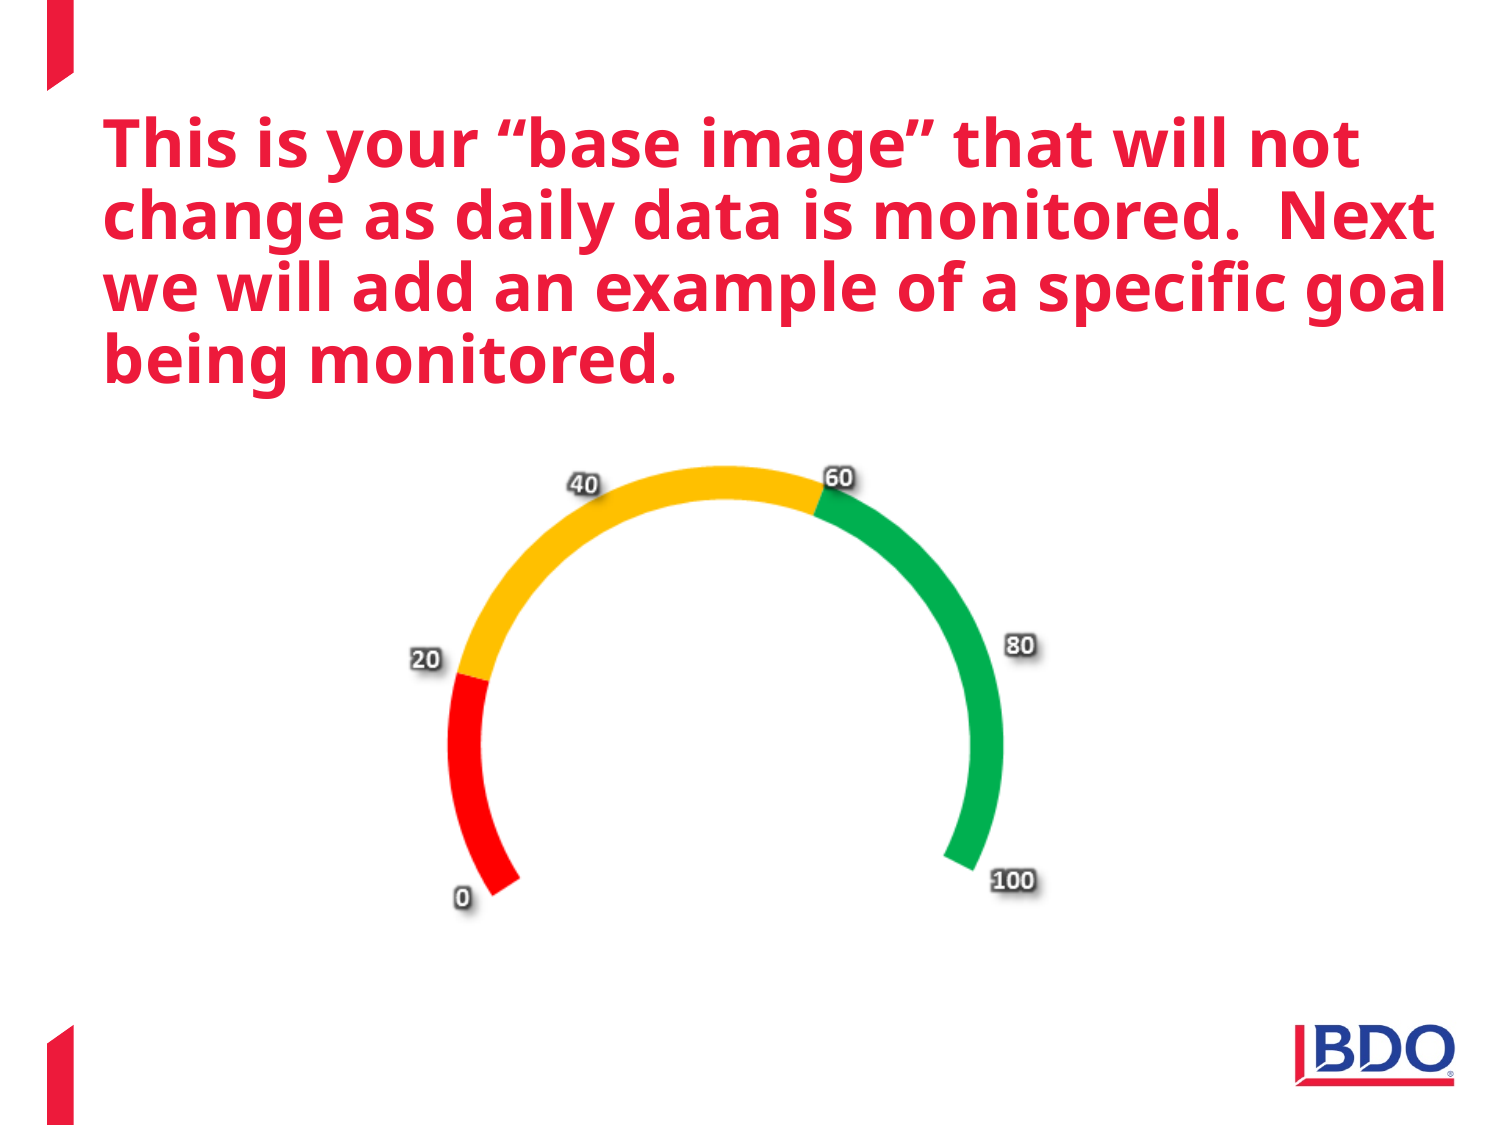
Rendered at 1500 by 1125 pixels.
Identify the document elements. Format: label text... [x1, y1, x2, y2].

picture [1291, 1020, 1458, 1091]
title This is your “base image” that will not change as daily data is monitored. Next we will add an example of a specific goal being monitored. [46, 110, 1454, 271]
picture [265, 455, 1113, 977]
